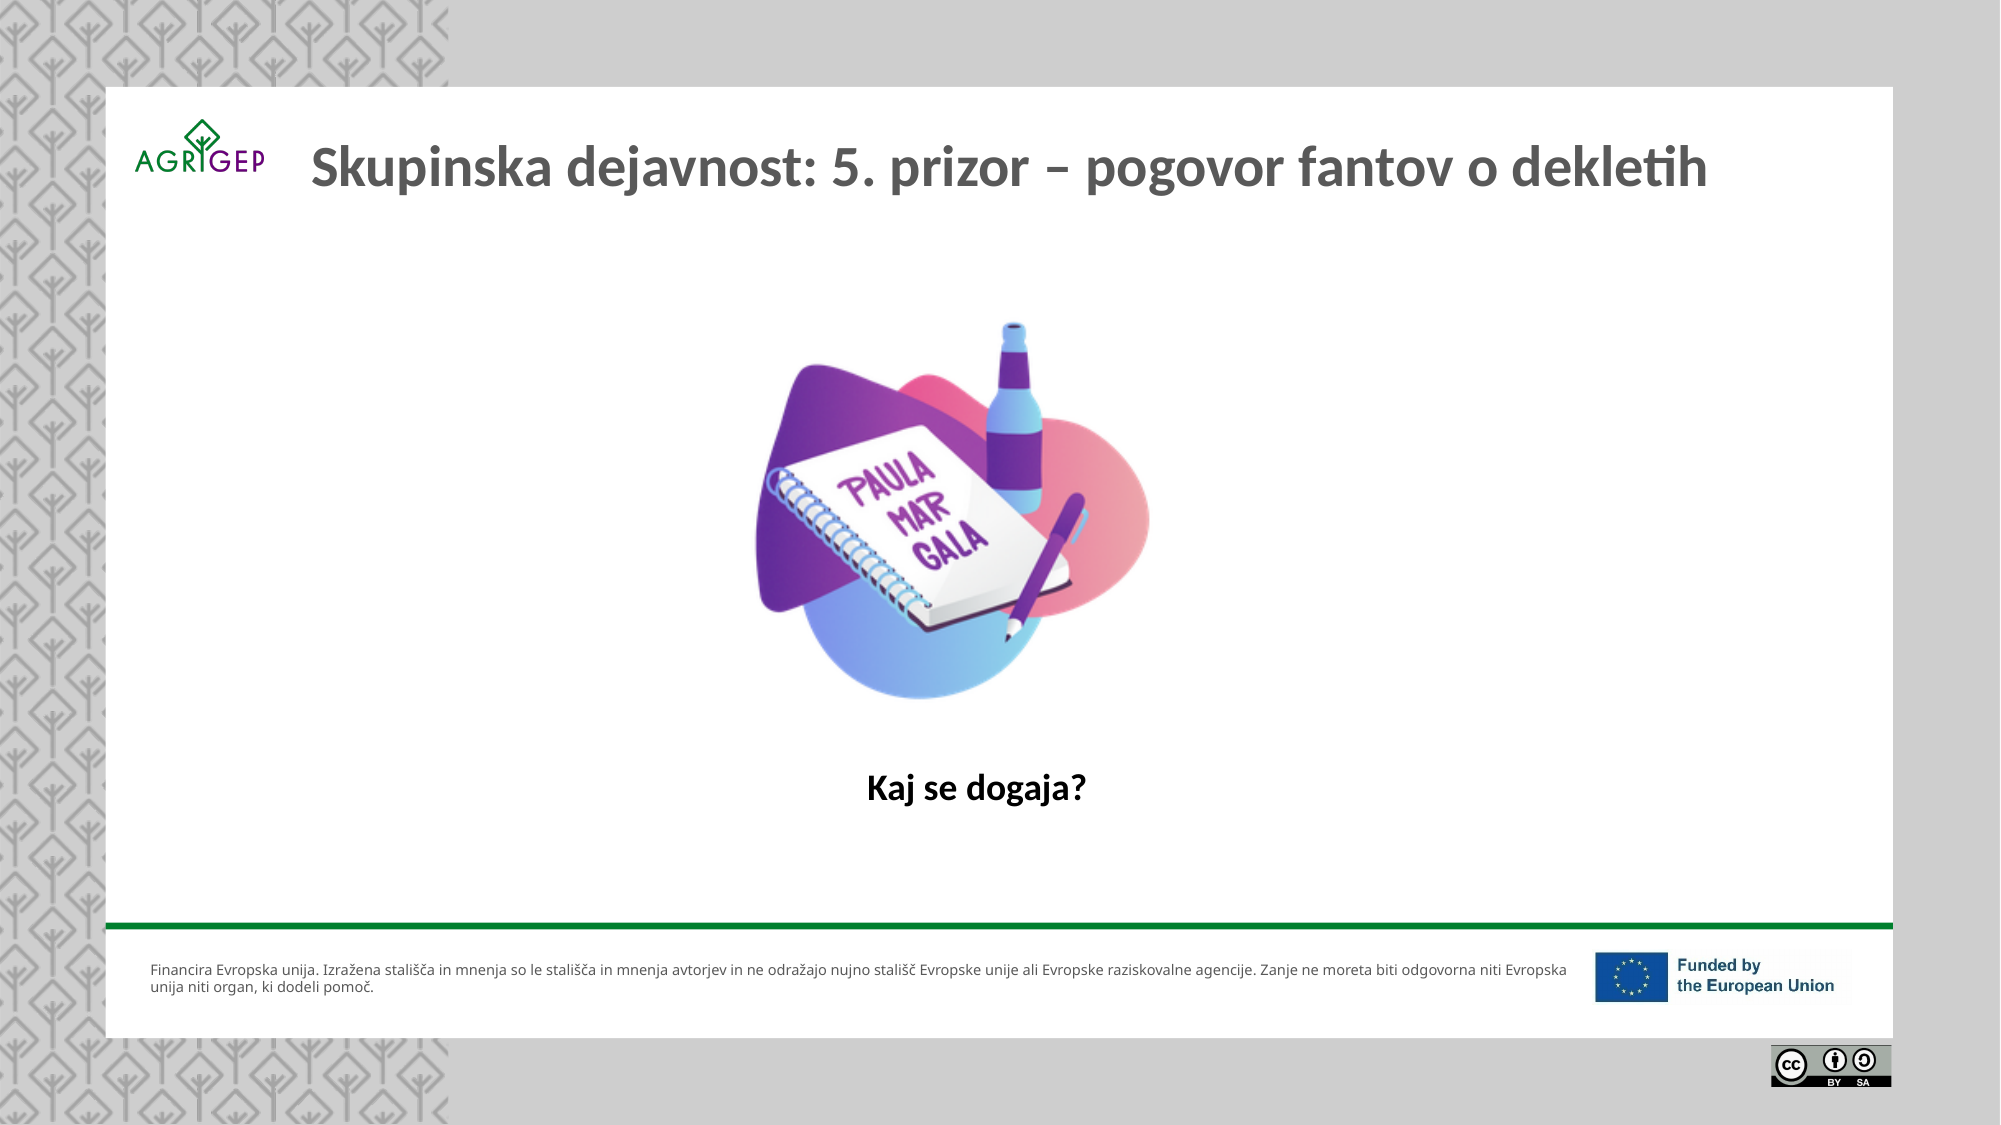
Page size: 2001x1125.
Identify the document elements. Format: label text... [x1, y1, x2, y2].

text_box Skupinska dejavnost: 5. prizor – pogovor fantov o dekletih [296, 121, 1867, 206]
picture [0, 0, 2001, 1125]
text_box Kaj se dogaja? [657, 755, 1298, 815]
